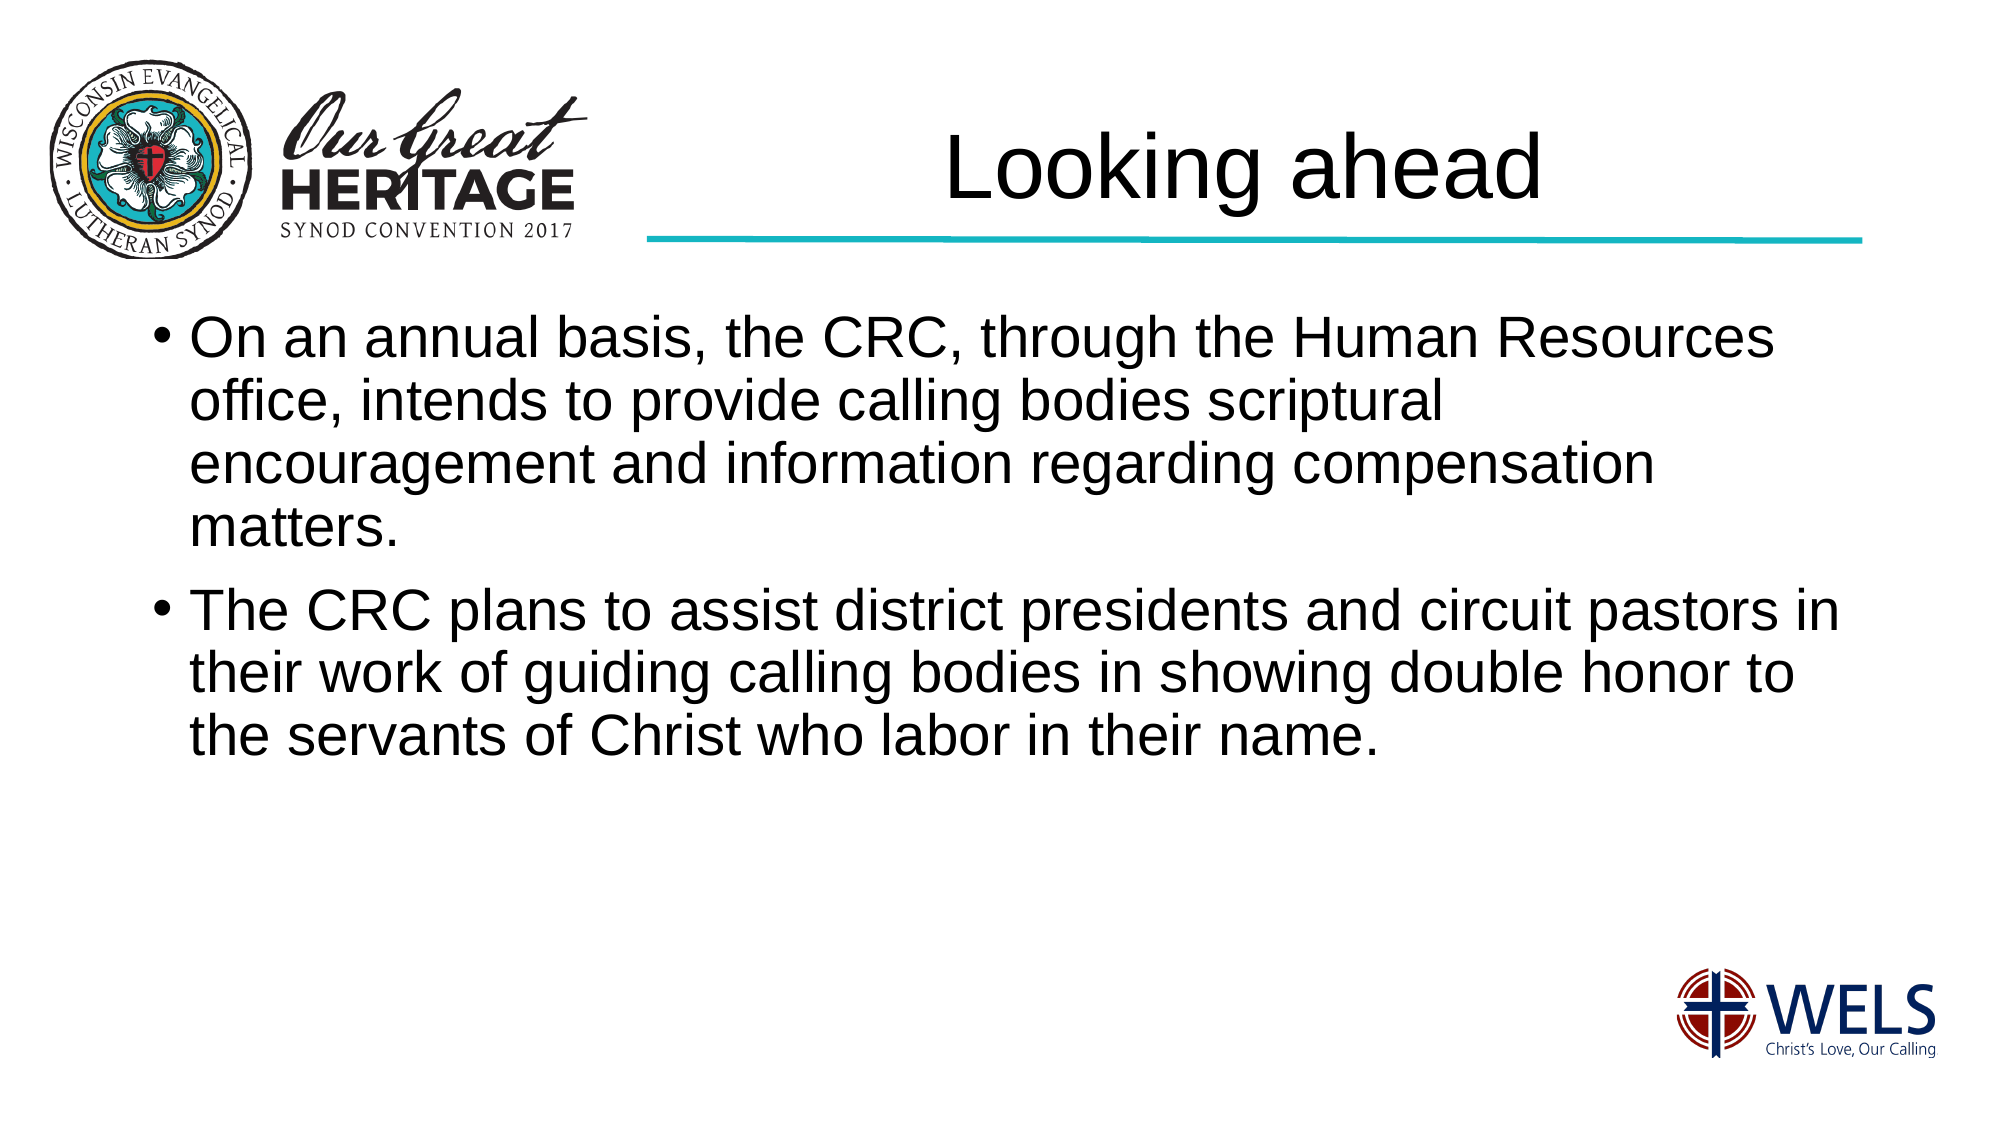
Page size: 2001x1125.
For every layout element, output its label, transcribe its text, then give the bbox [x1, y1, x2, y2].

title Looking ahead [625, 59, 1863, 278]
list On an annual basis, the CRC, through the Human Resources office, intends to provide calling bodies scriptural encouragement and information regarding compensation matters. The CRC plans to assist district presidents and circuit pastors in their work of guiding calling bodies in showing double honor to the servants of Christ who labor in their name. [137, 299, 1863, 1014]
